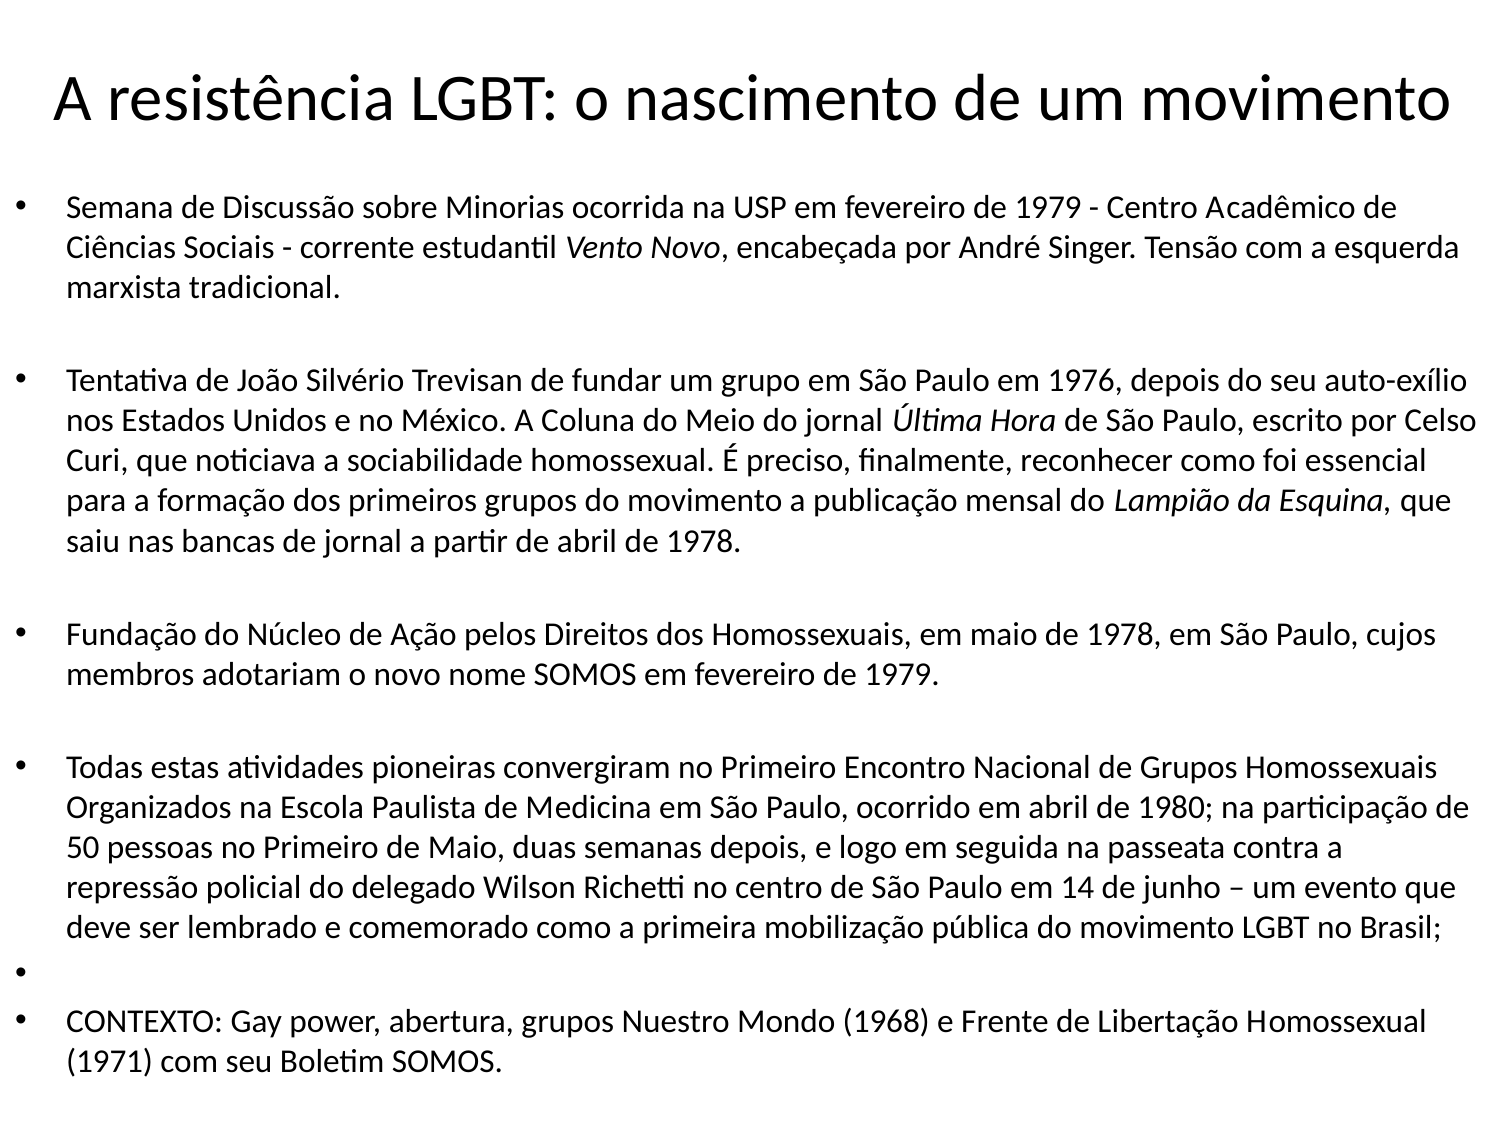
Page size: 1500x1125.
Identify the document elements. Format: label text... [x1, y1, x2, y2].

title A resistência LGBT: o nascimento de um movimento [0, 45, 1500, 177]
list Semana de Discussão sobre Minorias ocorrida na USP em fevereiro de 1979 - Centro Acadêmico de Ciências Sociais - corrente estudantil Vento Novo, encabeçada por André Singer. Tensão com a esquerda marxista tradicional. Tentativa de João Silvério Trevisan de fundar um grupo em São Paulo em 1976, depois do seu auto-exílio nos Estados Unidos e no México. A Coluna do Meio do jornal Última Hora de São Paulo, escrito por Celso Curi, que noticiava a sociabilidade homossexual. É preciso, finalmente, reconhecer como foi essencial para a formação dos primeiros grupos do movimento a publicação mensal do Lampião da Esquina, que saiu nas bancas de jornal a partir de abril de 1978. Fundação do Núcleo de Ação pelos Direitos dos Homossexuais, em maio de 1978, em São Paulo, cujos membros adotariam o novo nome SOMOS em fevereiro de 1979. Todas estas atividades pioneiras convergiram no Primeiro Encontro Nacional de Grupos Homossexuais Organizados na Escola Paulista de Medicina em São Paulo, ocorrido em abril de 1980; na participação de 50 pessoas no Primeiro de Maio, duas semanas depois, e logo em seguida na passeata contra a repressão policial do delegado Wilson Richetti no centro de São Paulo em 14 de junho – um evento que deve ser lembrado e comemorado como a primeira mobilização pública do movimento LGBT no Brasil; CONTEXTO: Gay power, abertura, grupos Nuestro Mondo (1968) e Frente de Libertação Homossexual (1971) com seu Boletim SOMOS. [0, 177, 1500, 1104]
